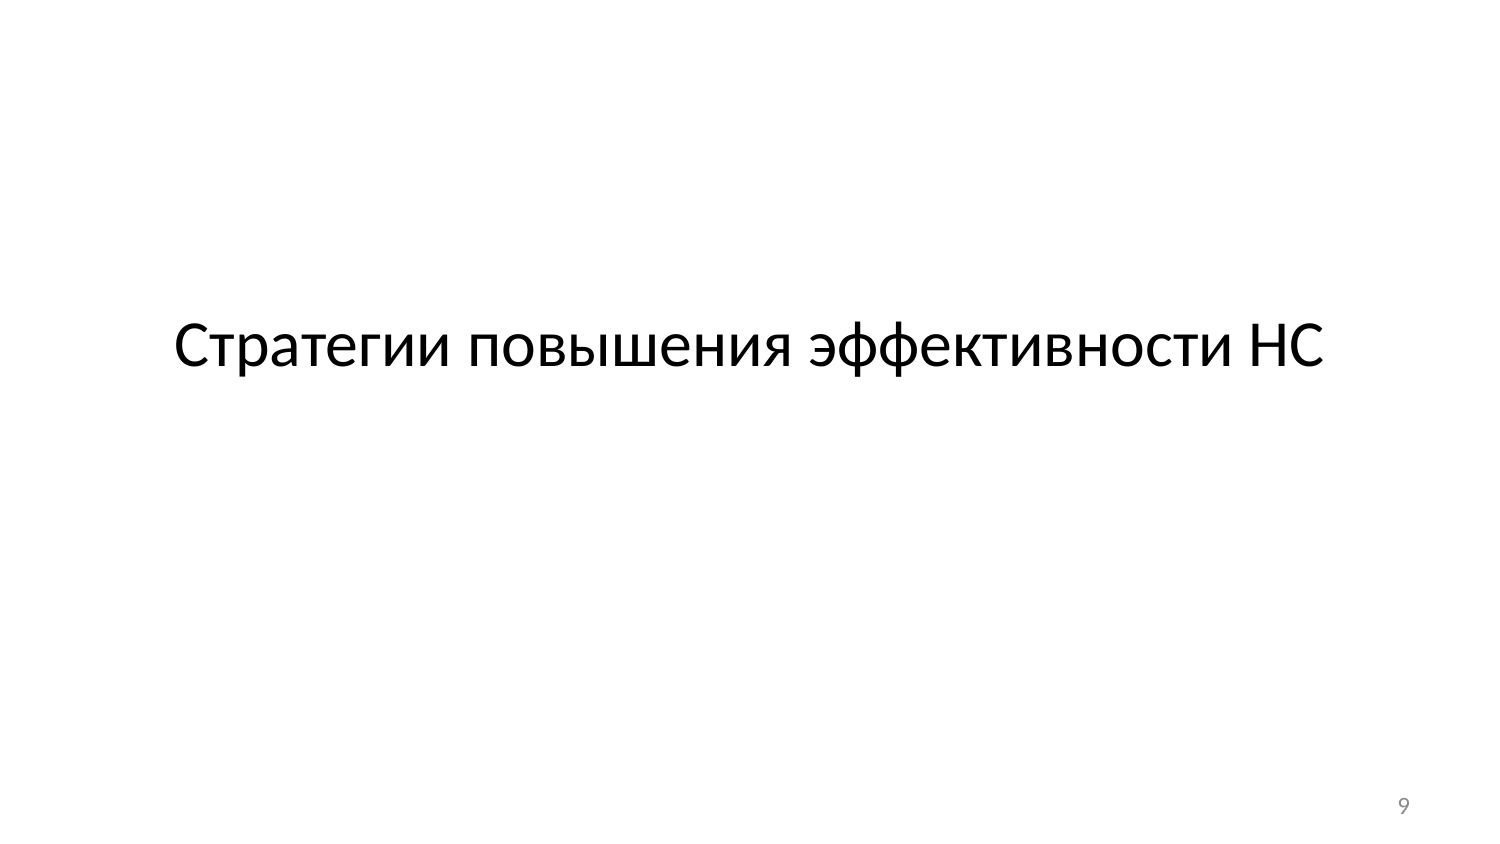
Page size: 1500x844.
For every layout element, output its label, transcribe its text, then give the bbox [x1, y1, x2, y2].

title Стратегии повышения эффективности НС [75, 269, 1425, 411]
slide_number 9 [1074, 782, 1425, 827]
